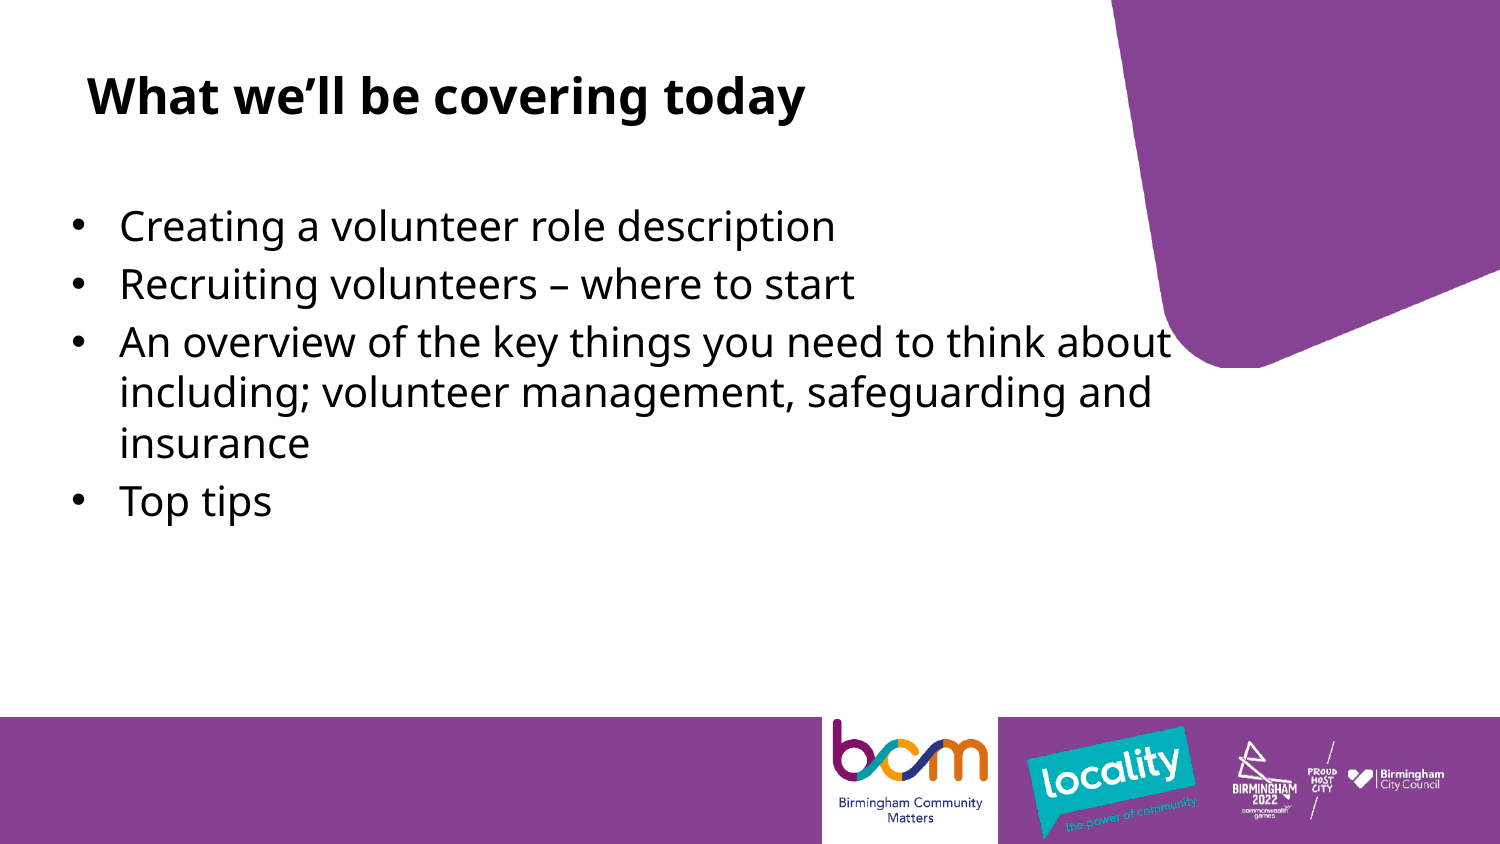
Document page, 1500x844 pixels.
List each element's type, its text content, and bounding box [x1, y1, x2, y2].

title What we’ll be covering today [75, 33, 1425, 157]
picture [0, 717, 822, 844]
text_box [822, 671, 1196, 844]
list Creating a volunteer role description Recruiting volunteers – where to start An overview of the key things you need to think about including; volunteer management, safeguarding and insurance Top tips [58, 193, 1223, 673]
picture [1196, 717, 1500, 844]
